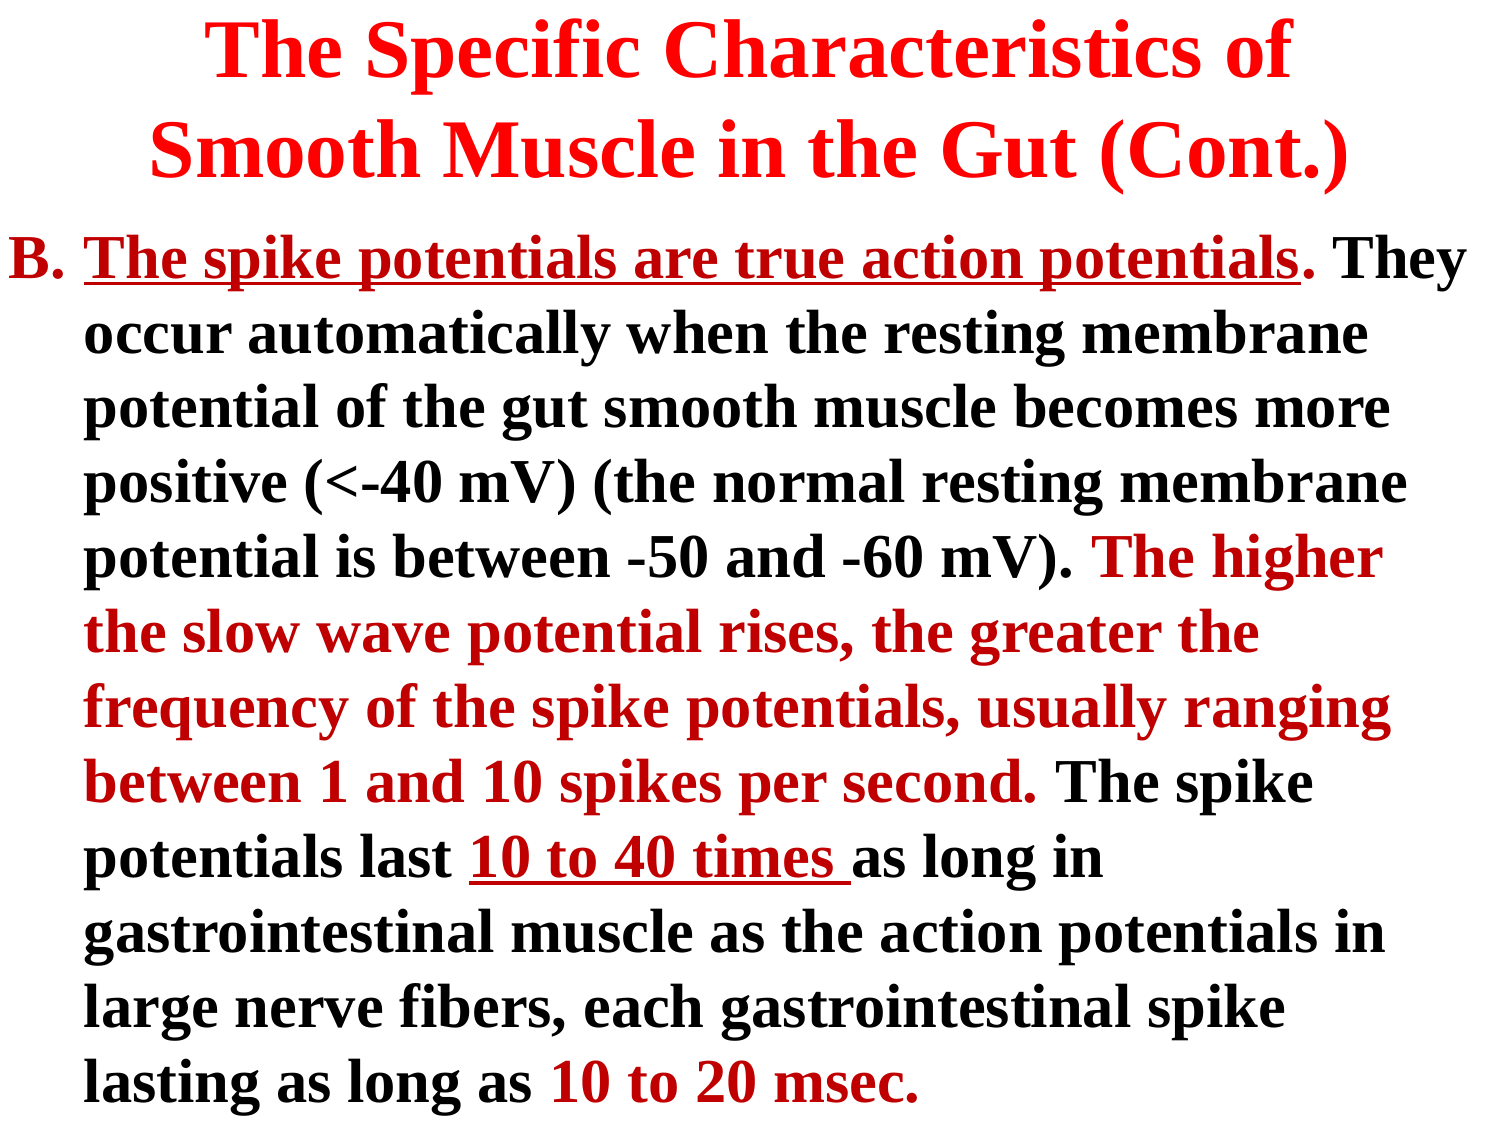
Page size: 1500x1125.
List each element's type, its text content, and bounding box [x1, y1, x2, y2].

title The Specific Characteristics of Smooth Muscle in the Gut (Cont.) [112, 0, 1388, 188]
list The spike potentials are true action potentials. They occur automatically when the resting membrane potential of the gut smooth muscle becomes more positive (<-40 mV) (the normal resting membrane potential is between -50 and -60 mV). The higher the slow wave potential rises, the greater the frequency of the spike potentials, usually ranging between 1 and 10 spikes per second. The spike potentials last 10 to 40 times as long in gastrointestinal muscle as the action potentials in large nerve fibers, each gastrointestinal spike lasting as long as 10 to 20 msec. [0, 208, 1494, 884]
